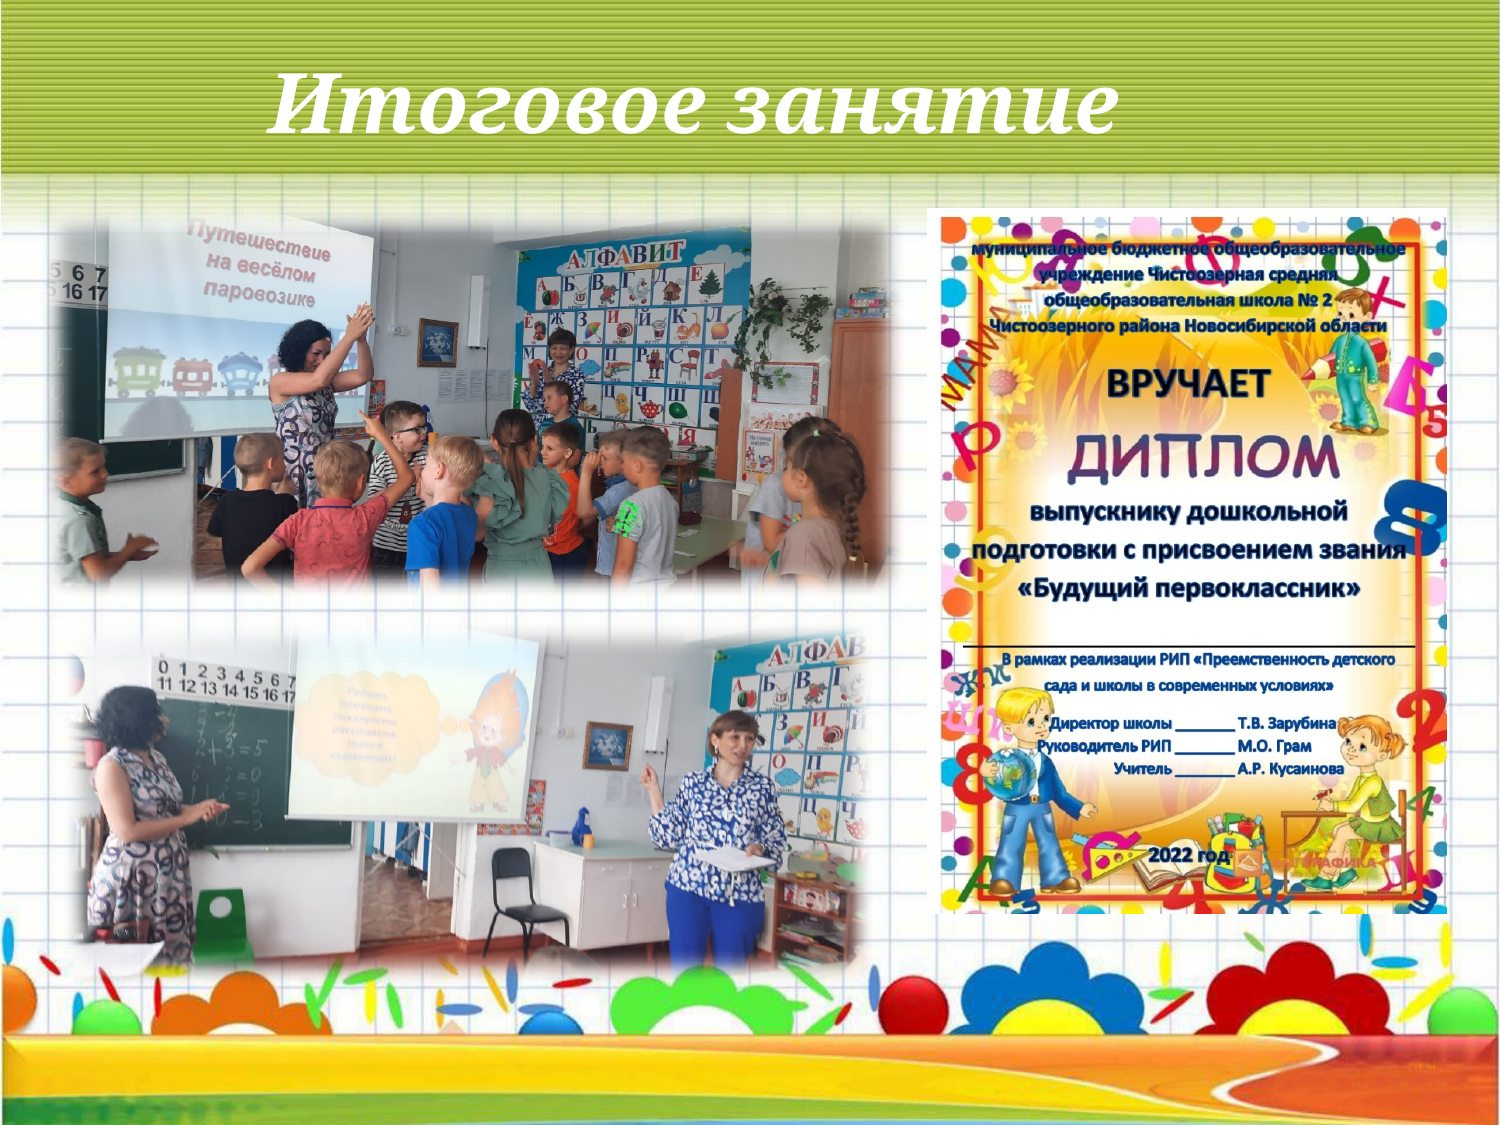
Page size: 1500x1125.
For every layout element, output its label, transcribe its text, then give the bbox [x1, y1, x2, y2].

picture [0, 0, 1500, 1125]
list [64, 621, 873, 985]
text_box Итоговое занятие [253, 42, 1282, 158]
